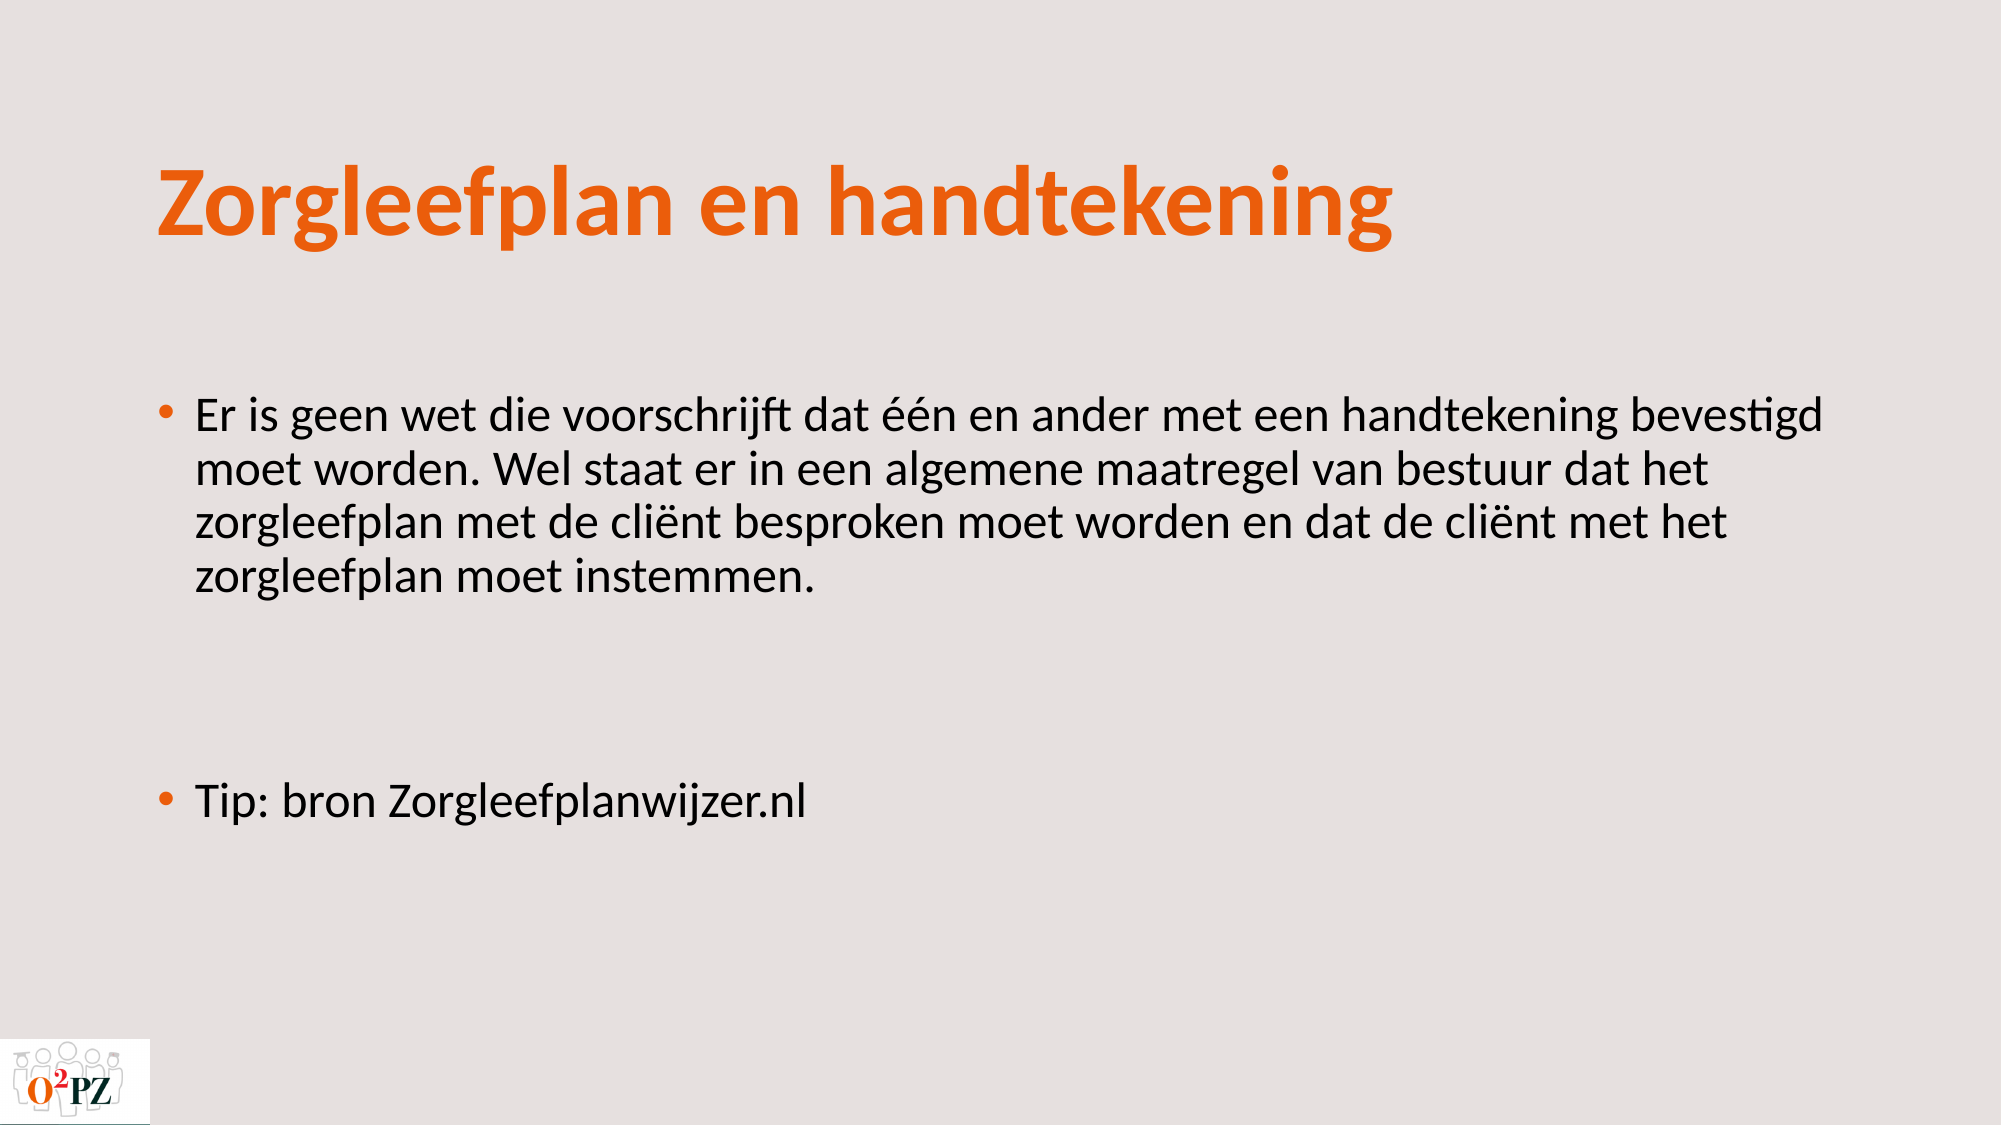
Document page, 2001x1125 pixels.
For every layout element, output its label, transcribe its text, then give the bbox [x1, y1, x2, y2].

picture [0, 1039, 150, 1125]
list Zorgleefplan en handtekening [142, 141, 1497, 302]
list Er is geen wet die voorschrijft dat één en ander met een handtekening bevestigd moet worden. Wel staat er in een algemene maatregel van bestuur dat het zorgleefplan met de cliënt besproken moet worden en dat de cliënt met het zorgleefplan moet instemmen. Tip: bron Zorgleefplanwijzer.nl [142, 380, 1946, 1125]
